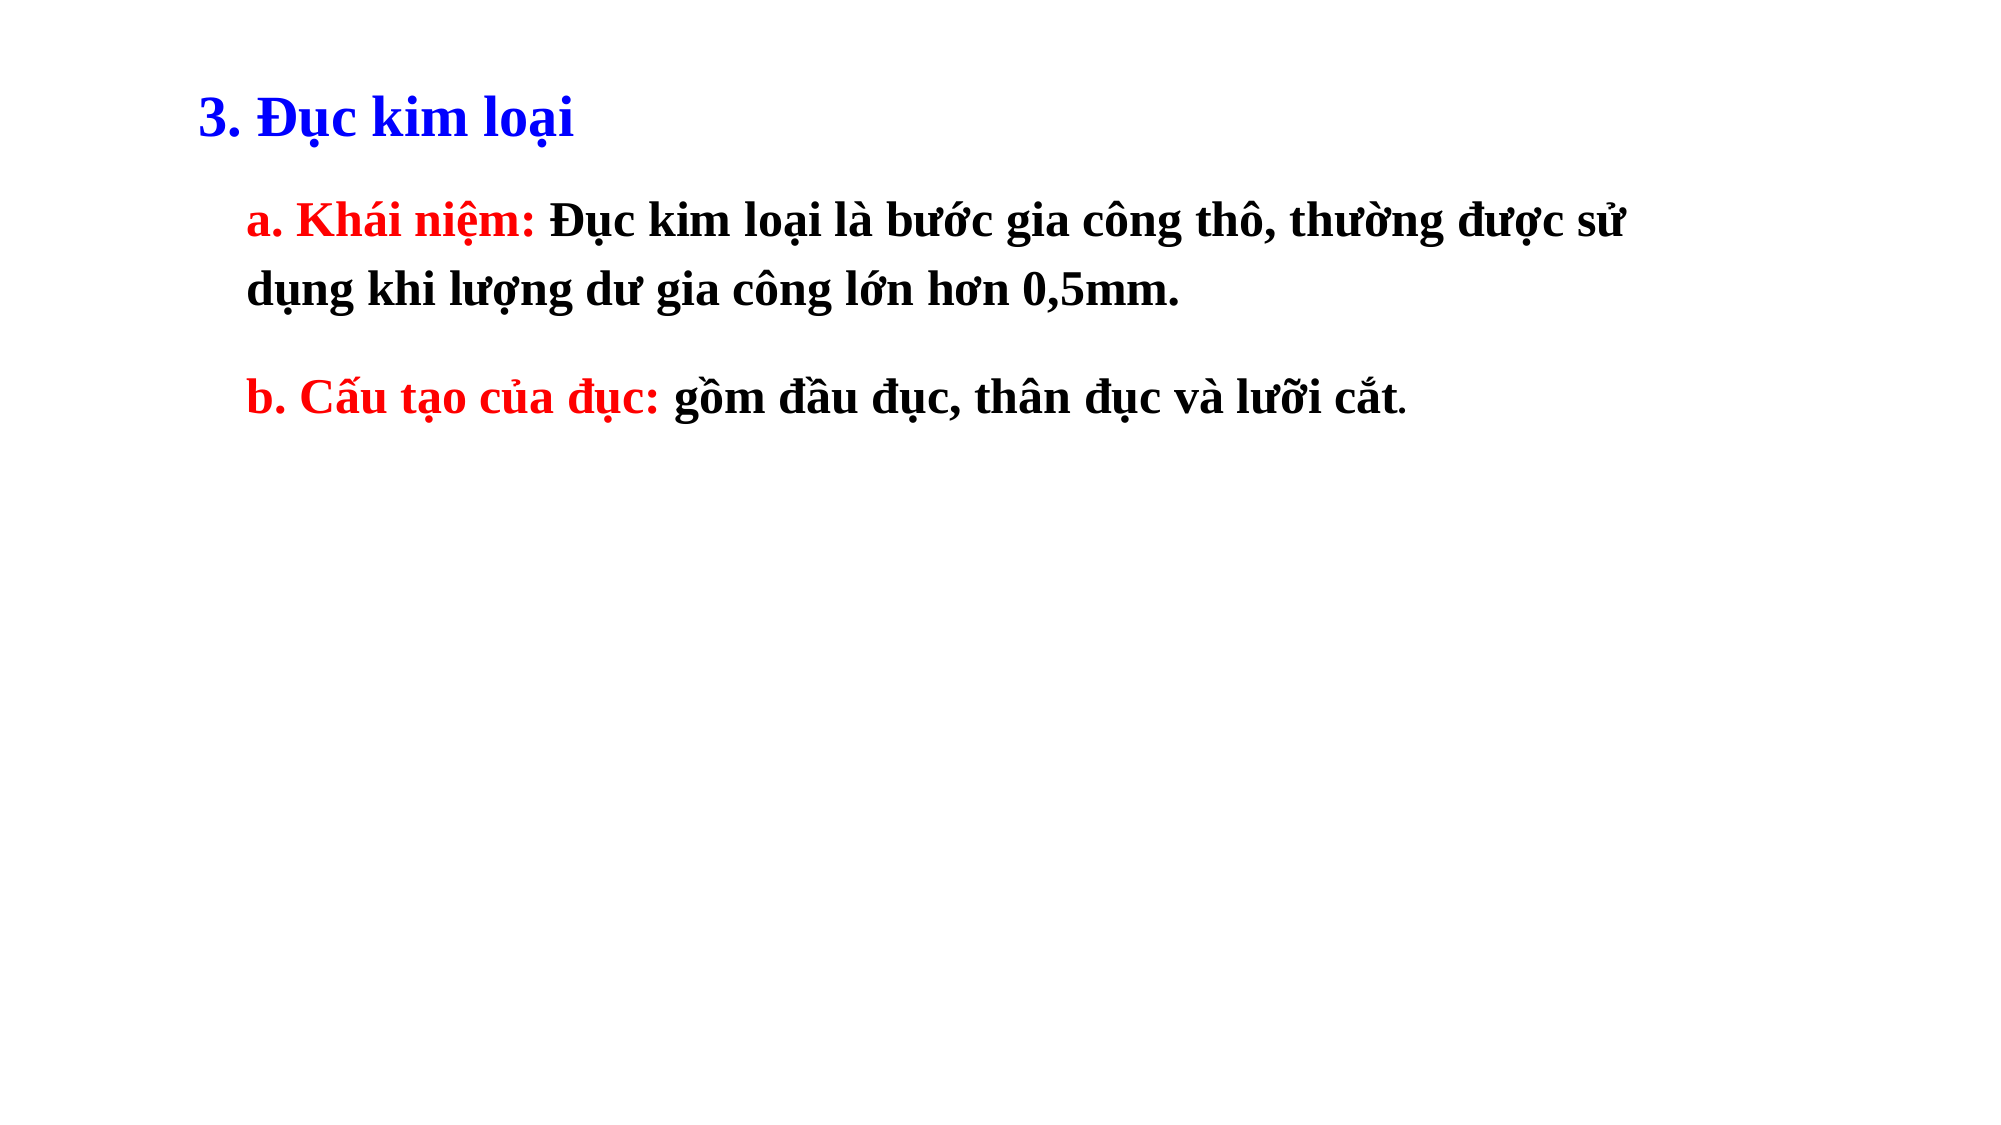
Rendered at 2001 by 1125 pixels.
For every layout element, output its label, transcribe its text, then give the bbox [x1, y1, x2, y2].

text_box 3. Đục kim loại [184, 60, 726, 156]
text_box b. Cấu tạo của đục: gồm đầu đục, thân đục và lưỡi cắt. [231, 356, 1669, 432]
text_box a. Khái niệm: Đục kim loại là bước gia công thô, thường được sử dụng khi lượng dư gia công lớn hơn 0,5mm. [231, 170, 1712, 324]
